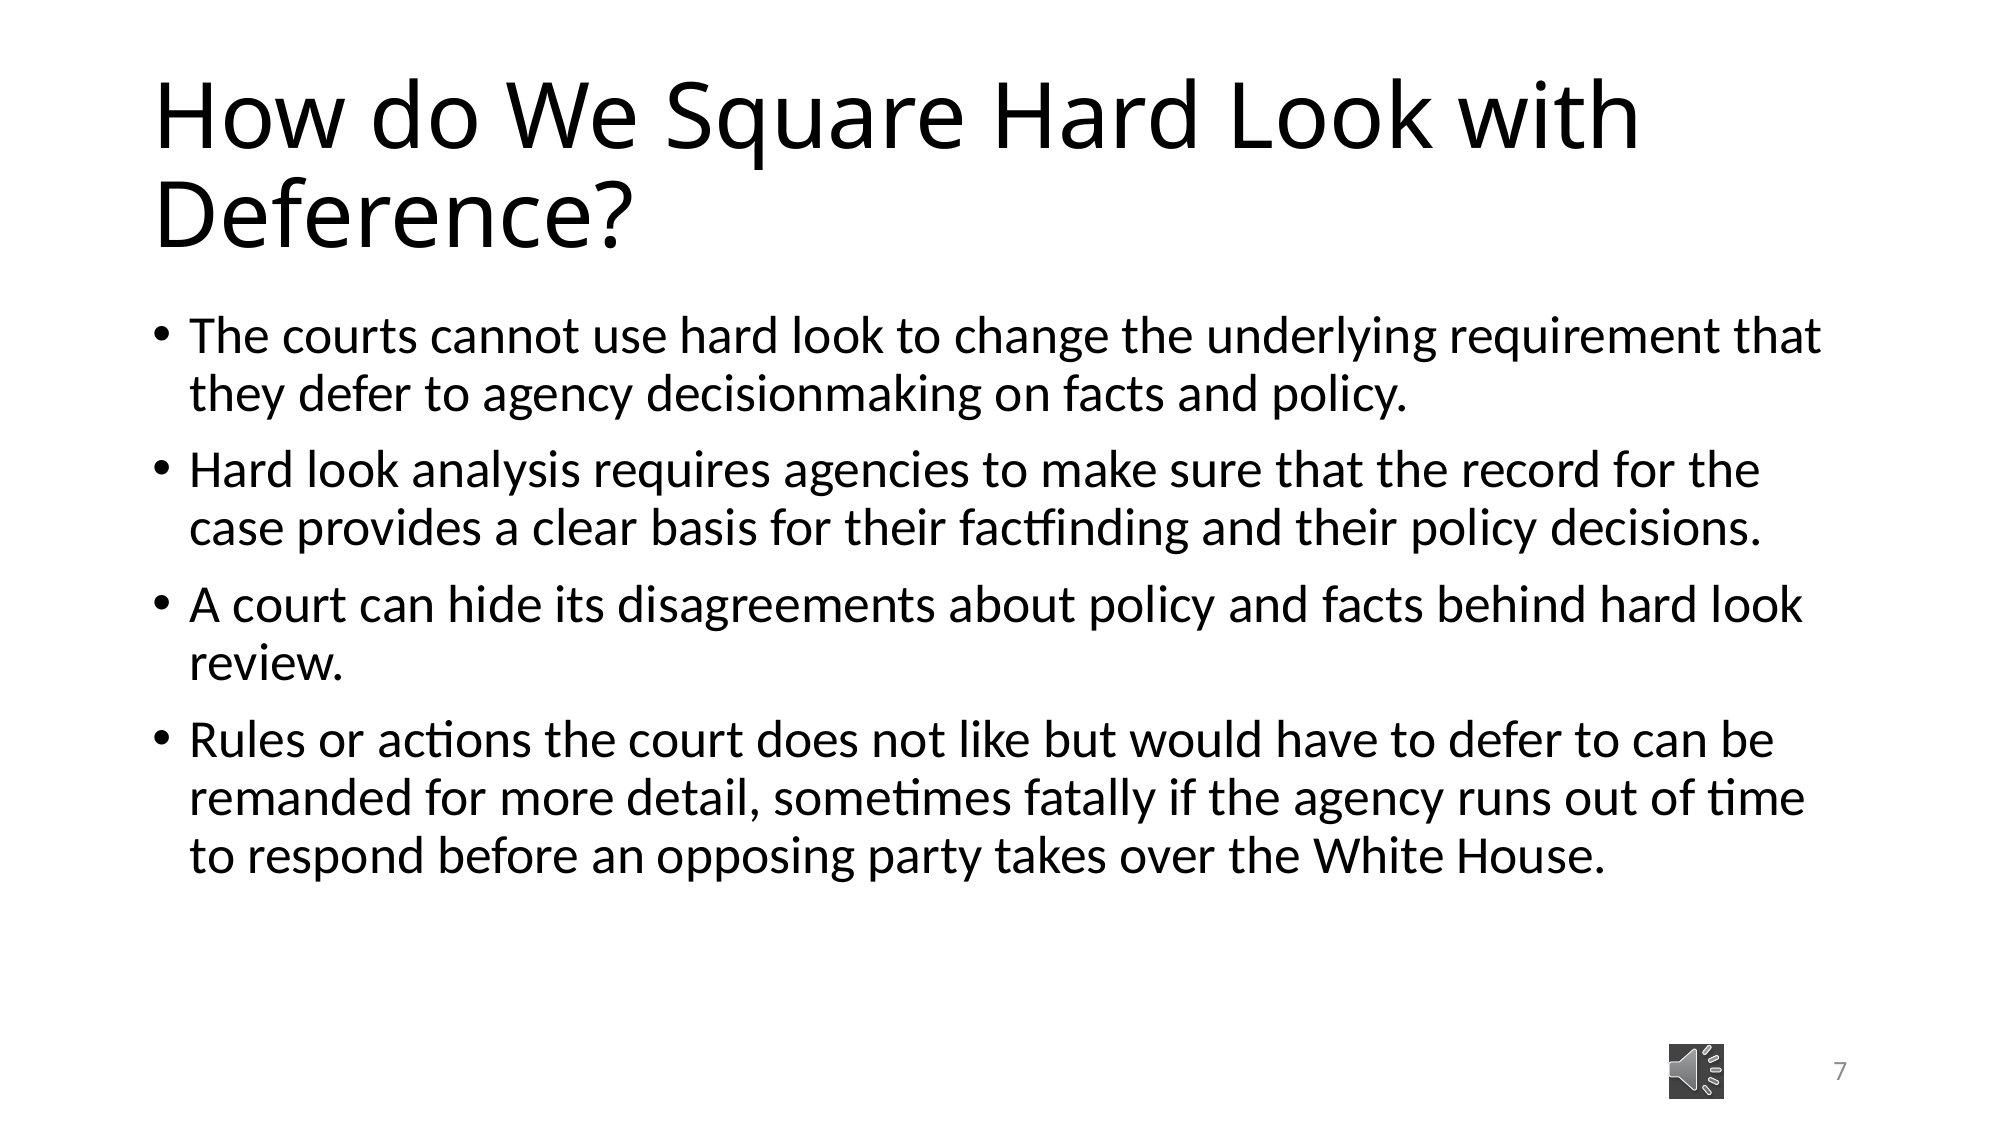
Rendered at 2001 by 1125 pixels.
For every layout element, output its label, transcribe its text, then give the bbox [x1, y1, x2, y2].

list The courts cannot use hard look to change the underlying requirement that they defer to agency decisionmaking on facts and policy. Hard look analysis requires agencies to make sure that the record for the case provides a clear basis for their factfinding and their policy decisions. A court can hide its disagreements about policy and facts behind hard look review. Rules or actions the court does not like but would have to defer to can be remanded for more detail, sometimes fatally if the agency runs out of time to respond before an opposing party takes over the White House. [137, 299, 1863, 1014]
title How do We Square Hard Look with Deference? [137, 59, 1863, 278]
slide_number 7 [1412, 1042, 1863, 1103]
picture [1667, 1042, 1725, 1100]
